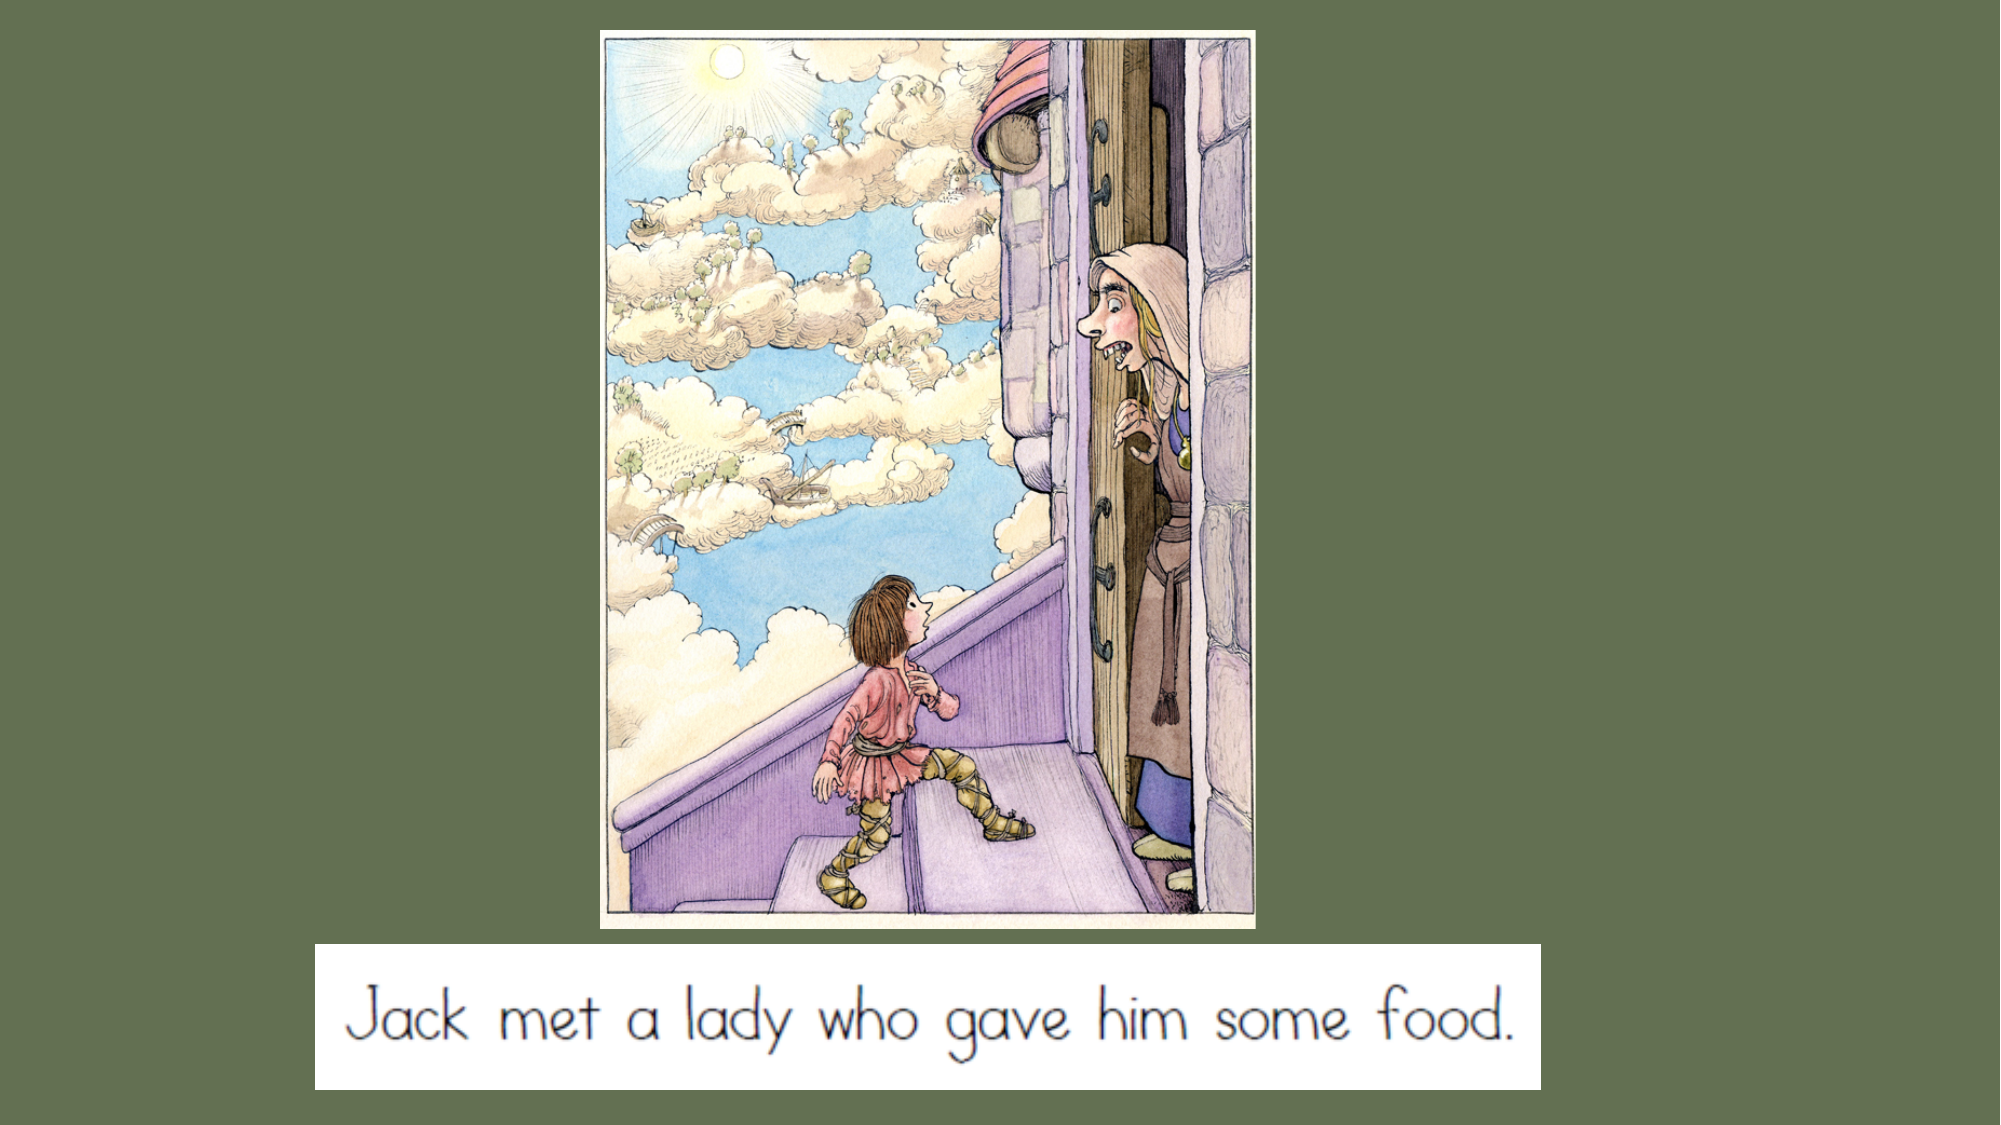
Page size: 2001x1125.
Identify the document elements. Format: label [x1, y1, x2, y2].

picture [314, 943, 1541, 1090]
picture [599, 30, 1256, 929]
